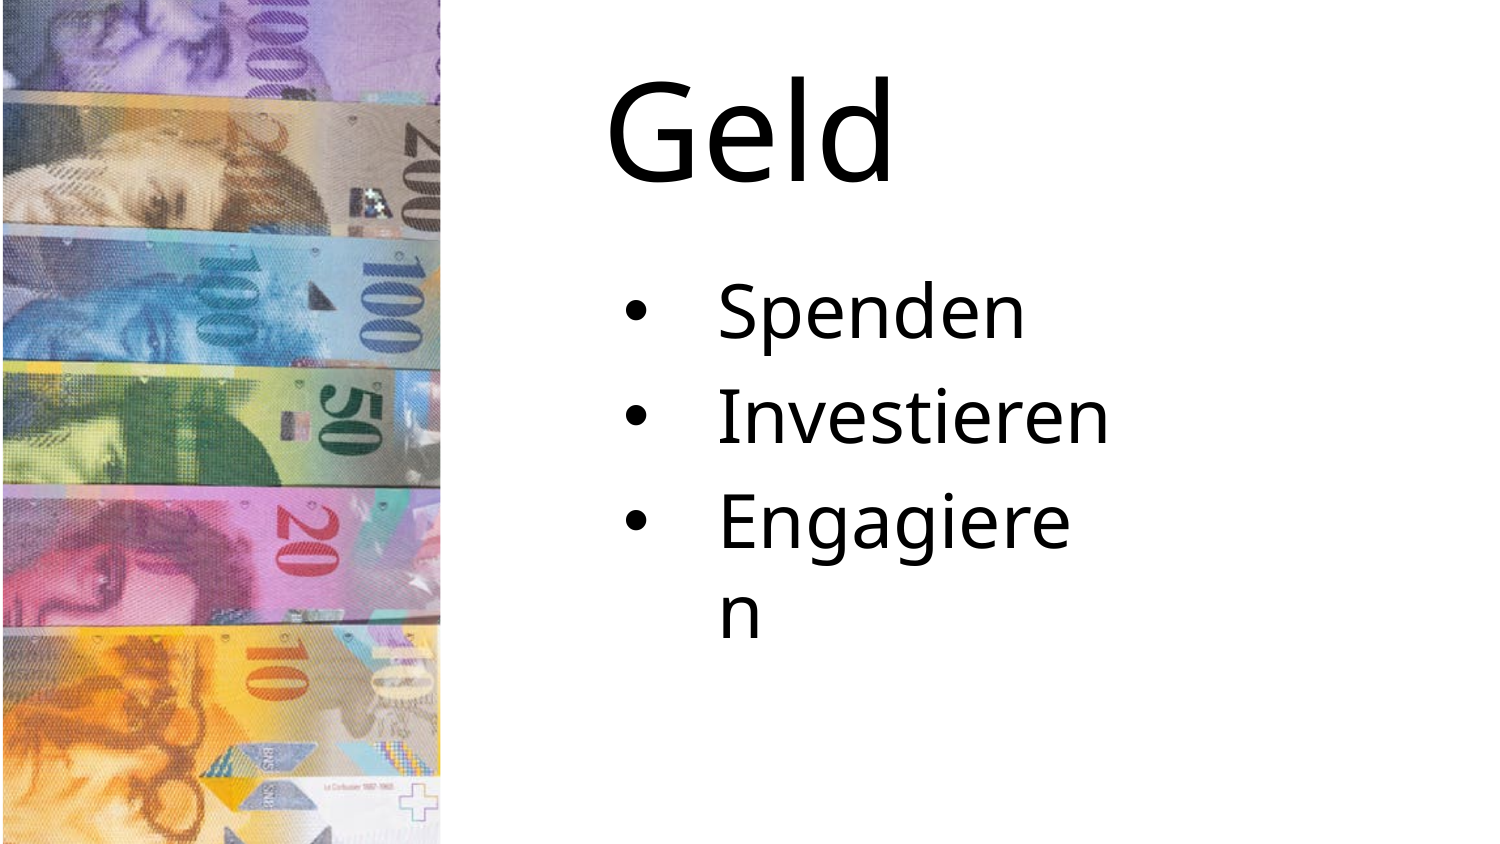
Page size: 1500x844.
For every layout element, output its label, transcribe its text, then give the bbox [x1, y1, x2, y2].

list Spenden Investieren Engagieren [608, 256, 1128, 814]
title Geld [441, 55, 1427, 197]
picture [0, 0, 649, 844]
